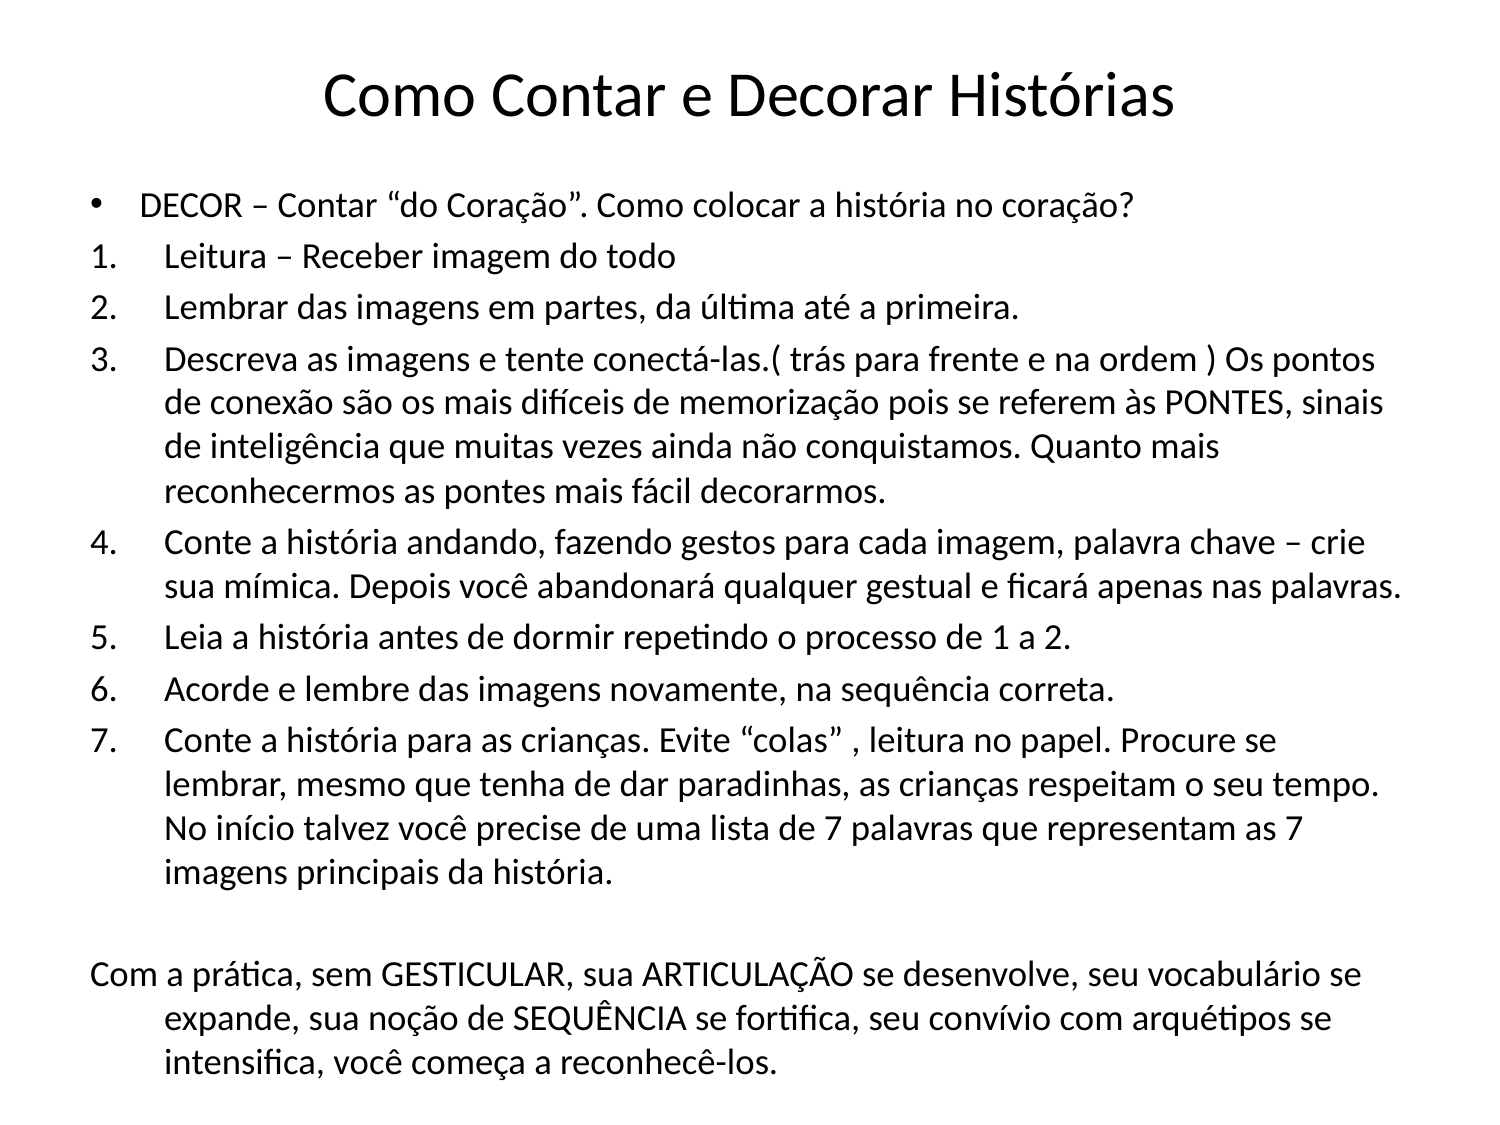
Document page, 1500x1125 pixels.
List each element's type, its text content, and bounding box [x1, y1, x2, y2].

list DECOR – Contar “do Coração”. Como colocar a história no coração? Leitura – Receber imagem do todo Lembrar das imagens em partes, da última até a primeira. Descreva as imagens e tente conectá-las.( trás para frente e na ordem ) Os pontos de conexão são os mais difíceis de memorização pois se referem às PONTES, sinais de inteligência que muitas vezes ainda não conquistamos. Quanto mais reconhecermos as pontes mais fácil decorarmos. Conte a história andando, fazendo gestos para cada imagem, palavra chave – crie sua mímica. Depois você abandonará qualquer gestual e ficará apenas nas palavras. Leia a história antes de dormir repetindo o processo de 1 a 2. Acorde e lembre das imagens novamente, na sequência correta. Conte a história para as crianças. Evite “colas” , leitura no papel. Procure se lembrar, mesmo que tenha de dar paradinhas, as crianças respeitam o seu tempo. No início talvez você precise de uma lista de 7 palavras que representam as 7 imagens principais da história. Com a prática, sem GESTICULAR, sua ARTICULAÇÃO se desenvolve, seu vocabulário se expande, sua noção de SEQUÊNCIA se fortifica, seu convívio com arquétipos se intensifica, você começa a reconhecê-los. [75, 172, 1425, 1125]
title Como Contar e Decorar Histórias [75, 45, 1425, 138]
